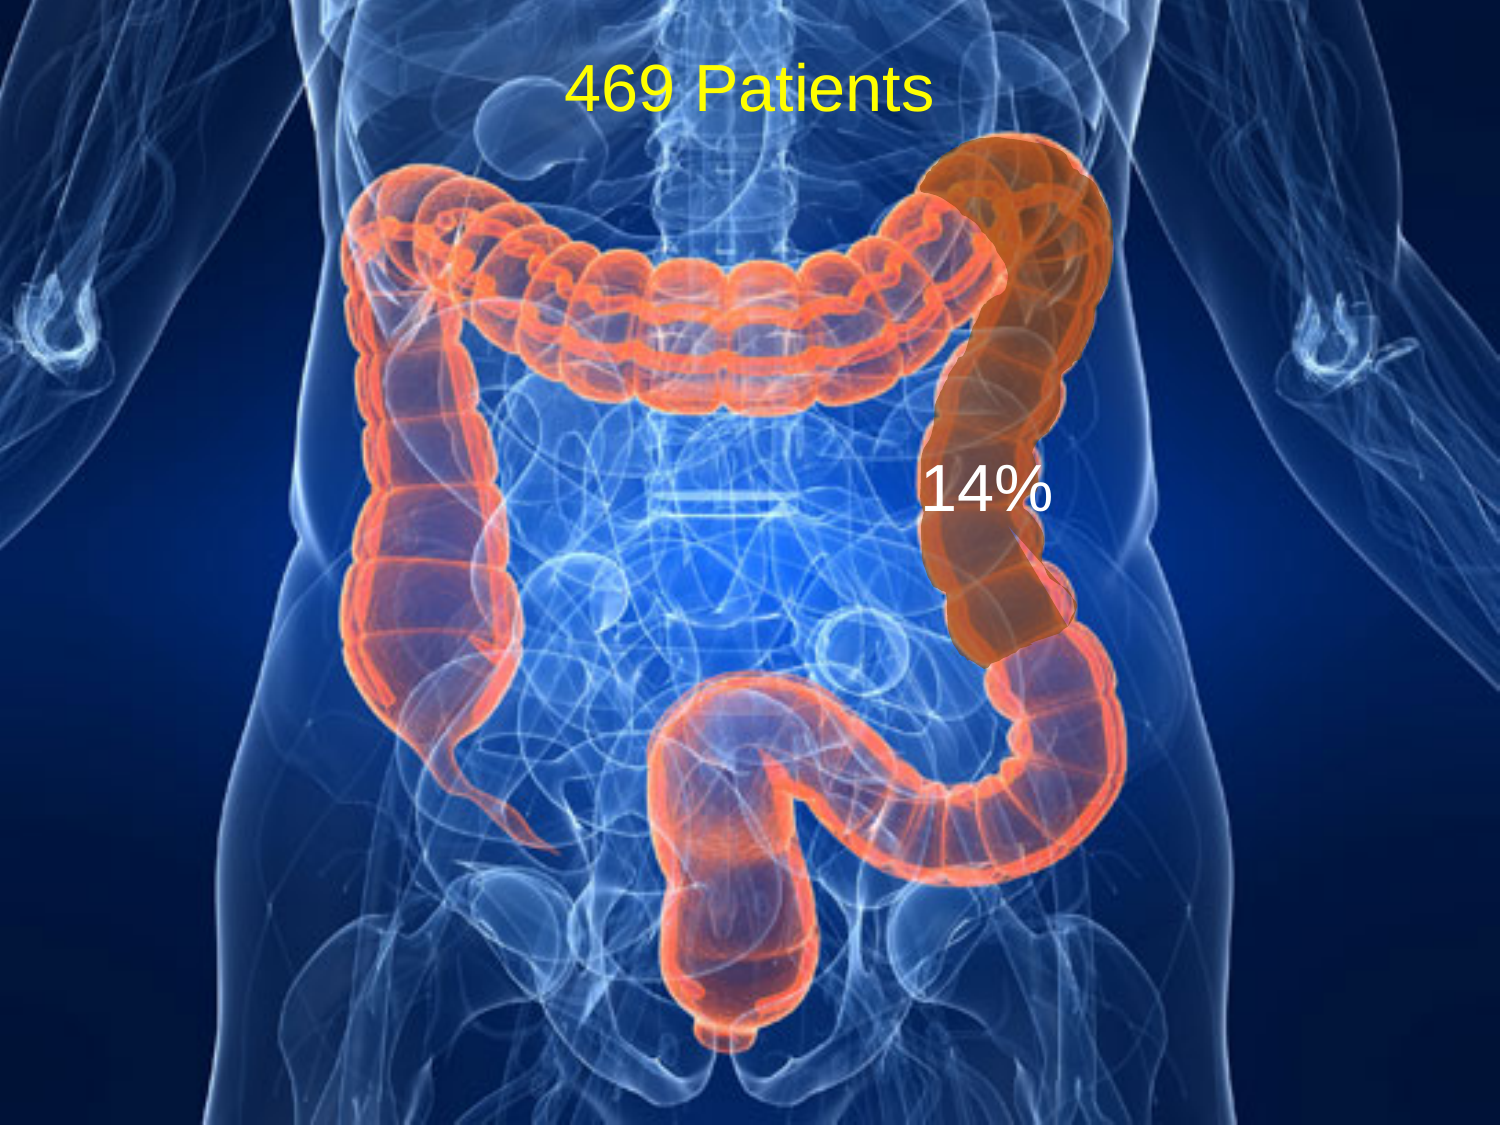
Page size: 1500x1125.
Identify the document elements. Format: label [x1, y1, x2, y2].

picture [0, 0, 1500, 1125]
text_box [899, 136, 1114, 670]
